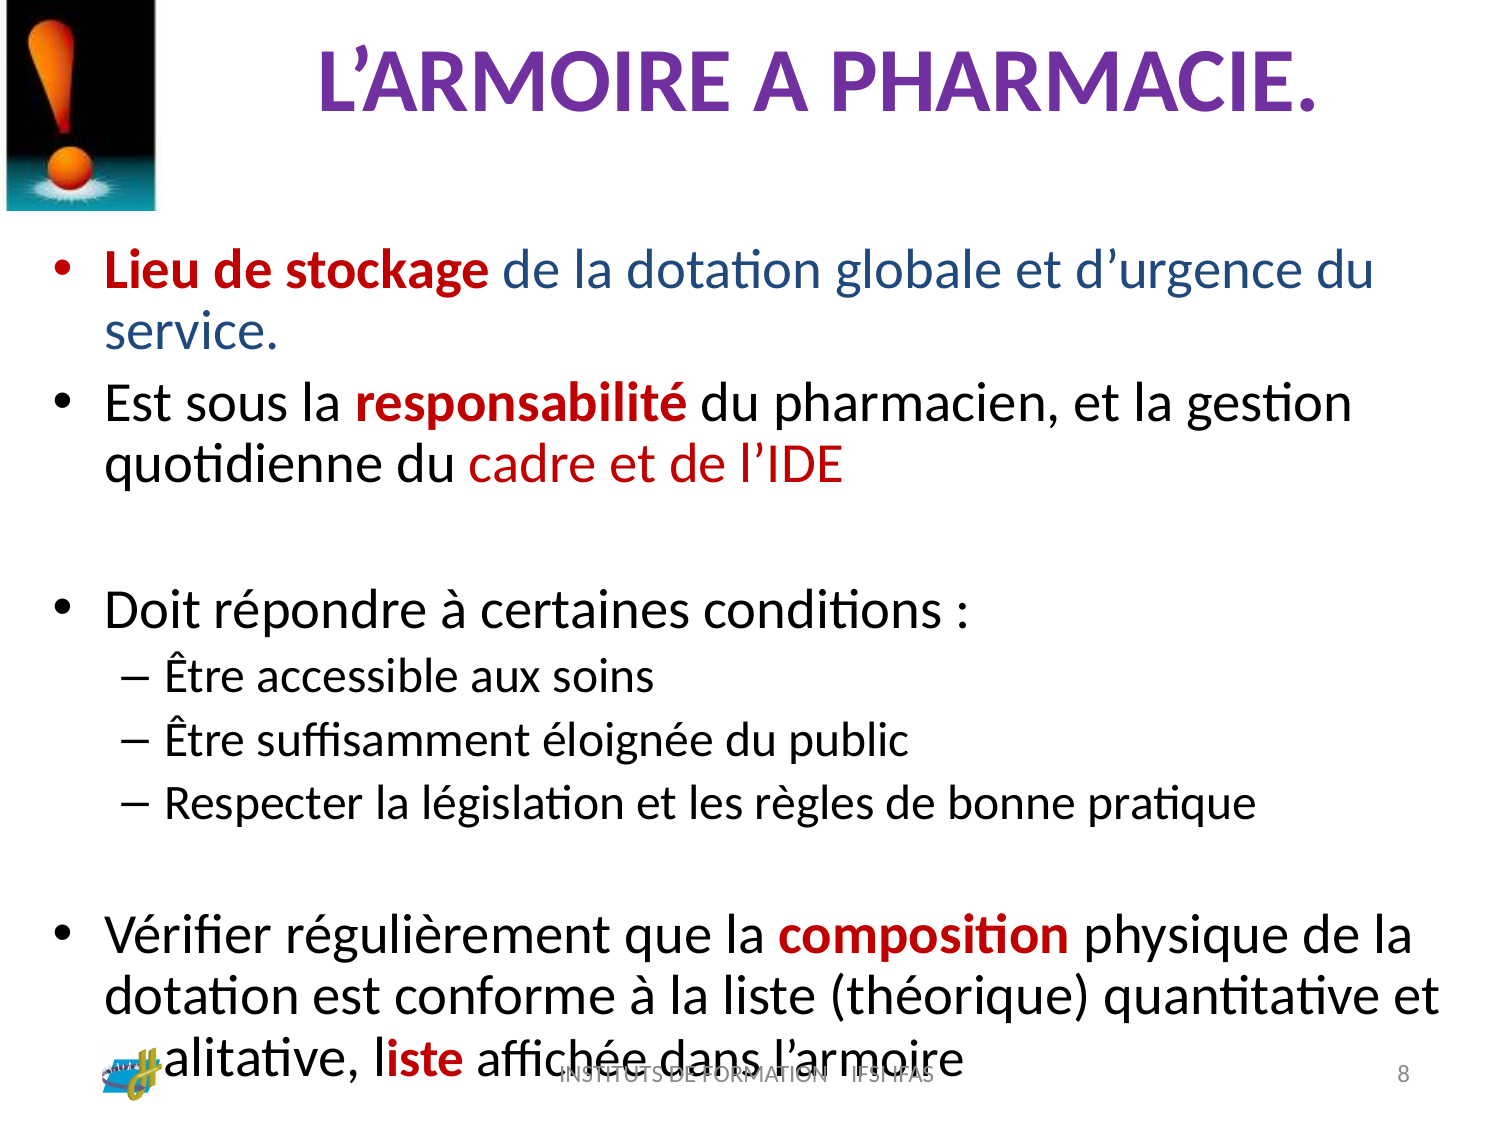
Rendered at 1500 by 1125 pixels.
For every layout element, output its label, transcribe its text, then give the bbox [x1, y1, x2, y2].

footer INSTITUTS DE FORMATION IFSI IFAS [512, 1042, 988, 1103]
title L’ARMOIRE A PHARMACIE. [242, 0, 1418, 149]
picture [100, 1046, 164, 1102]
list Lieu de stockage de la dotation globale et d’urgence du service. Est sous la responsabilité du pharmacien, et la gestion quotidienne du cadre et de l’IDE Doit répondre à certaines conditions : Être accessible aux soins Être suffisamment éloignée du public Respecter la législation et les règles de bonne pratique Vérifier régulièrement que la composition physique de la dotation est conforme à la liste (théorique) quantitative et qualitative, liste affichée dans l’armoire [37, 231, 1500, 1100]
picture [0, 0, 163, 211]
slide_number 8 [1074, 1042, 1425, 1103]
